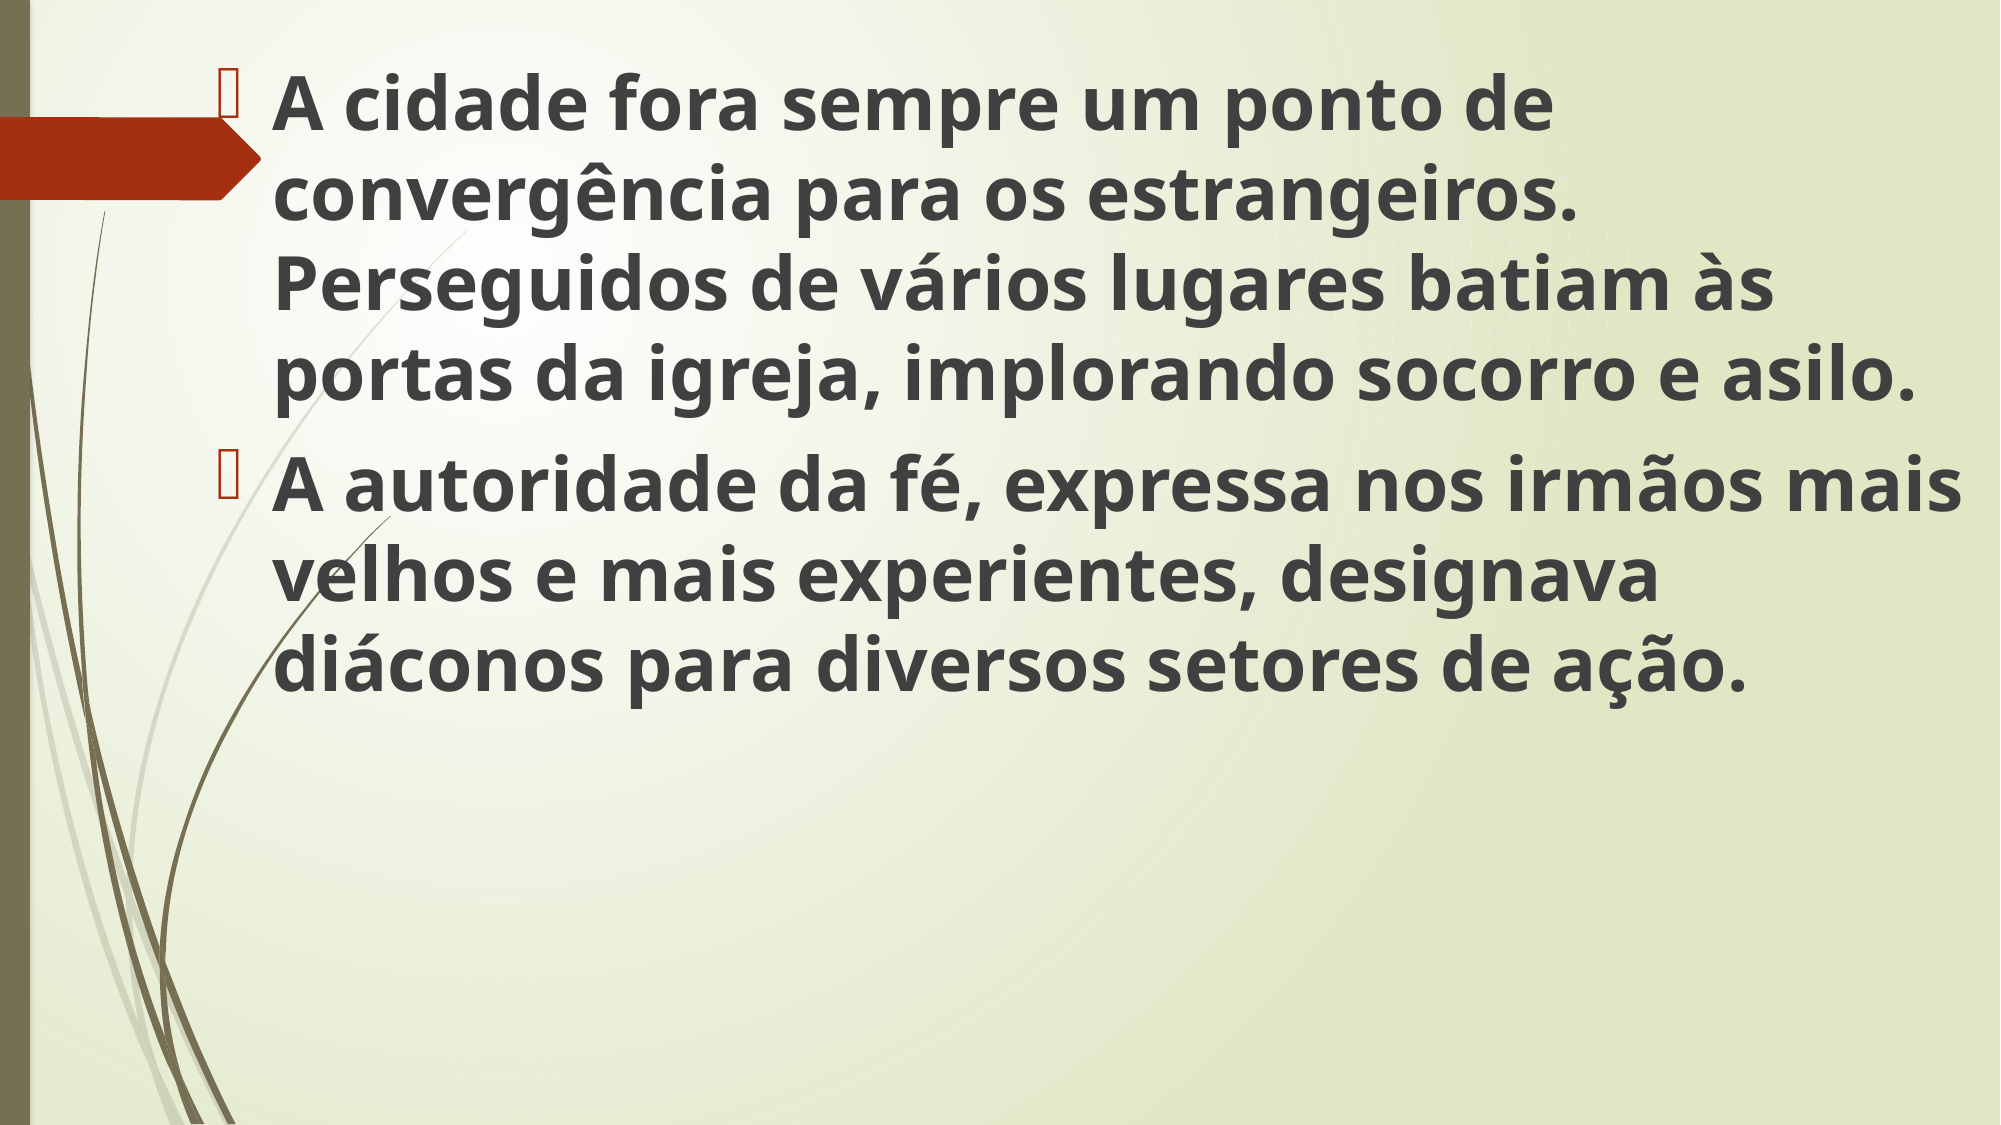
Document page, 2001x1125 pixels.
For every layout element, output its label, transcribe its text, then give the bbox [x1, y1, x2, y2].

list A cidade fora sempre um ponto de convergência para os estrangeiros. Perseguidos de vários lugares batiam às portas da igreja, implorando socorro e asilo. A autoridade da fé, expressa nos irmãos mais velhos e mais experientes, designava diáconos para diversos setores de ação. [201, 0, 2000, 1125]
